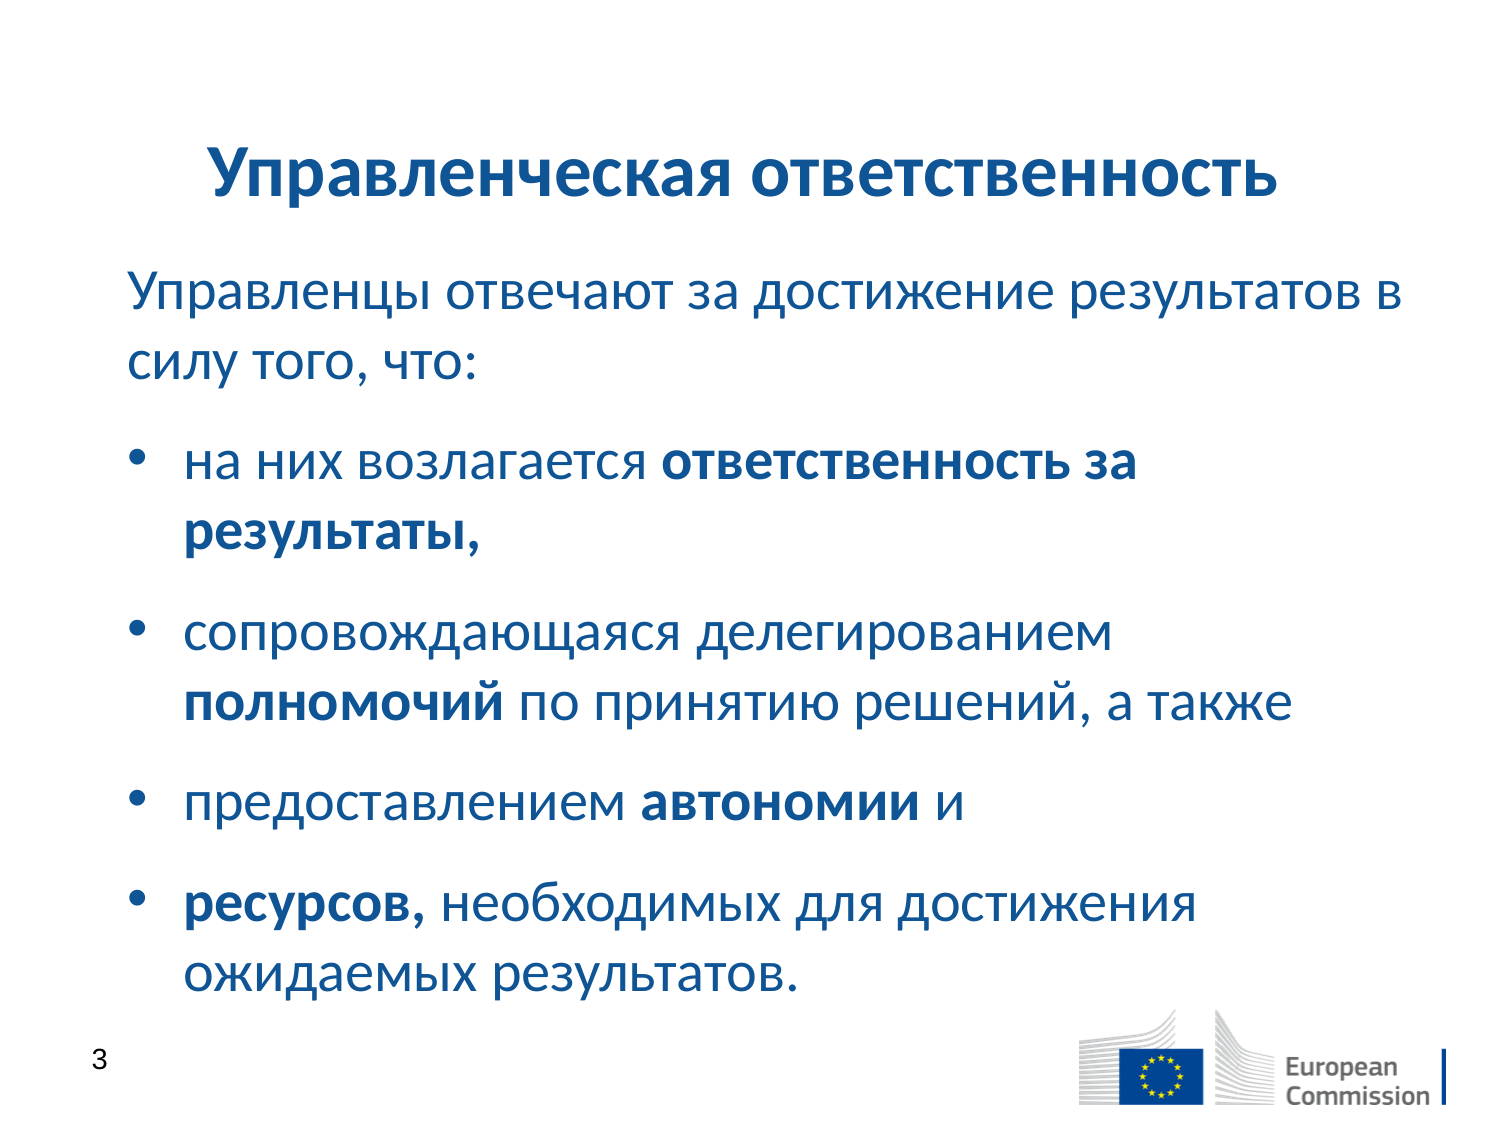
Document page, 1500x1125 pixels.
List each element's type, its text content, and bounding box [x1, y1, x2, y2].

list Управленцы отвечают за достижение результатов в силу того, что: на них возлагается ответственность за результаты, сопровождающаяся делегированием полномочий по принятию решений, а также предоставлением автономии и ресурсов, необходимых для достижения ожидаемых результатов. [111, 243, 1426, 977]
title Управленческая ответственность [76, 77, 1428, 256]
picture [1078, 1008, 1447, 1106]
slide_number 3 [76, 1032, 427, 1112]
